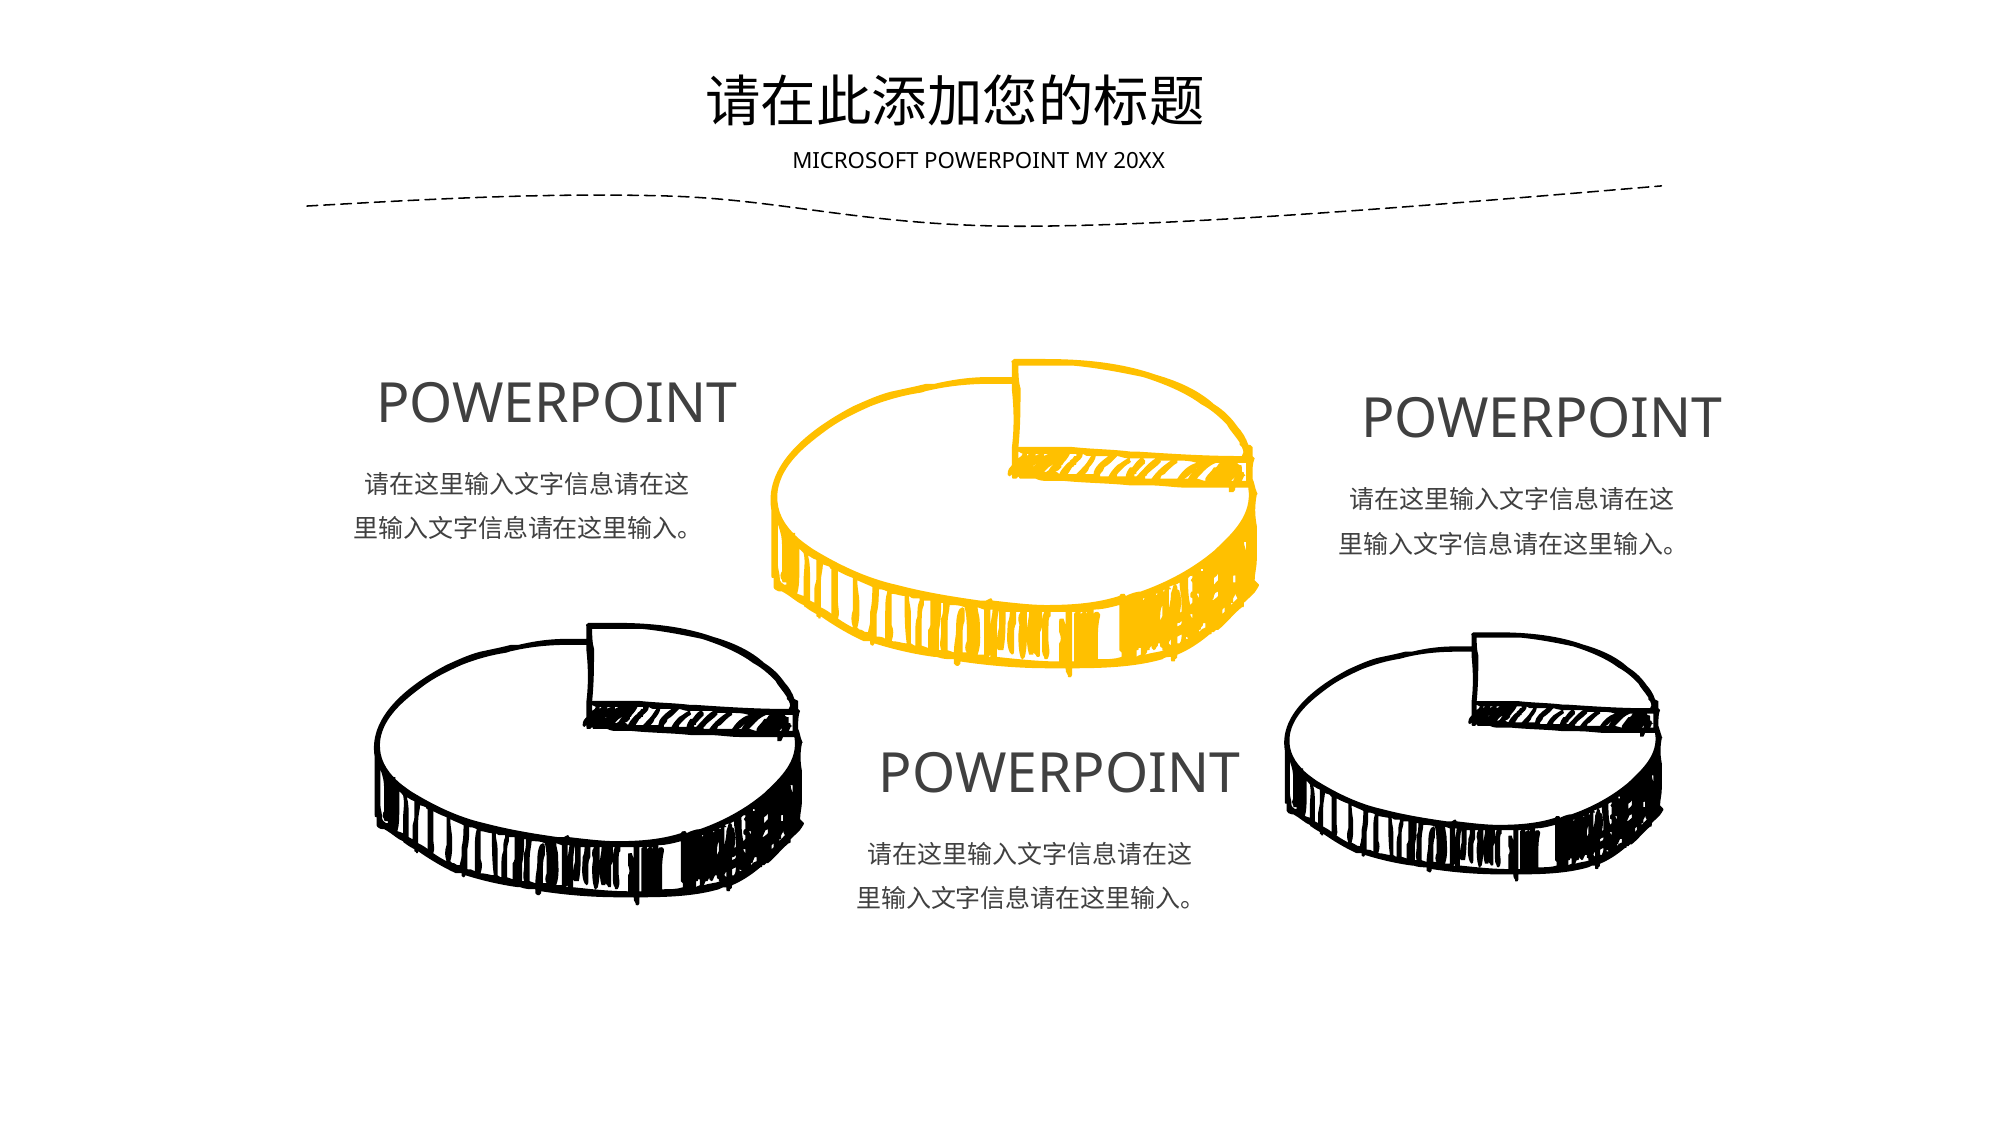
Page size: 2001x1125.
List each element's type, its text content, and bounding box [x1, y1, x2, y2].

text_box POWERPOINT [361, 359, 753, 441]
text_box [354, 632, 806, 915]
text_box [770, 357, 1279, 676]
text_box [606, 432, 770, 590]
text_box [1284, 632, 1664, 882]
text_box [770, 358, 1259, 678]
text_box 请在这里输入文字信息请在这里输入文字信息请在这里输入。 [841, 815, 1230, 921]
text_box 请在这里输入文字信息请在这里输入文字信息请在这里输入。 [338, 445, 727, 551]
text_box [306, 58, 1662, 227]
text_box POWERPOINT [864, 729, 1256, 811]
text_box 请在这里输入文字信息请在这里输入文字信息请在这里输入。 [1323, 460, 1712, 566]
text_box POWERPOINT [1346, 374, 1738, 457]
text_box [373, 622, 804, 906]
